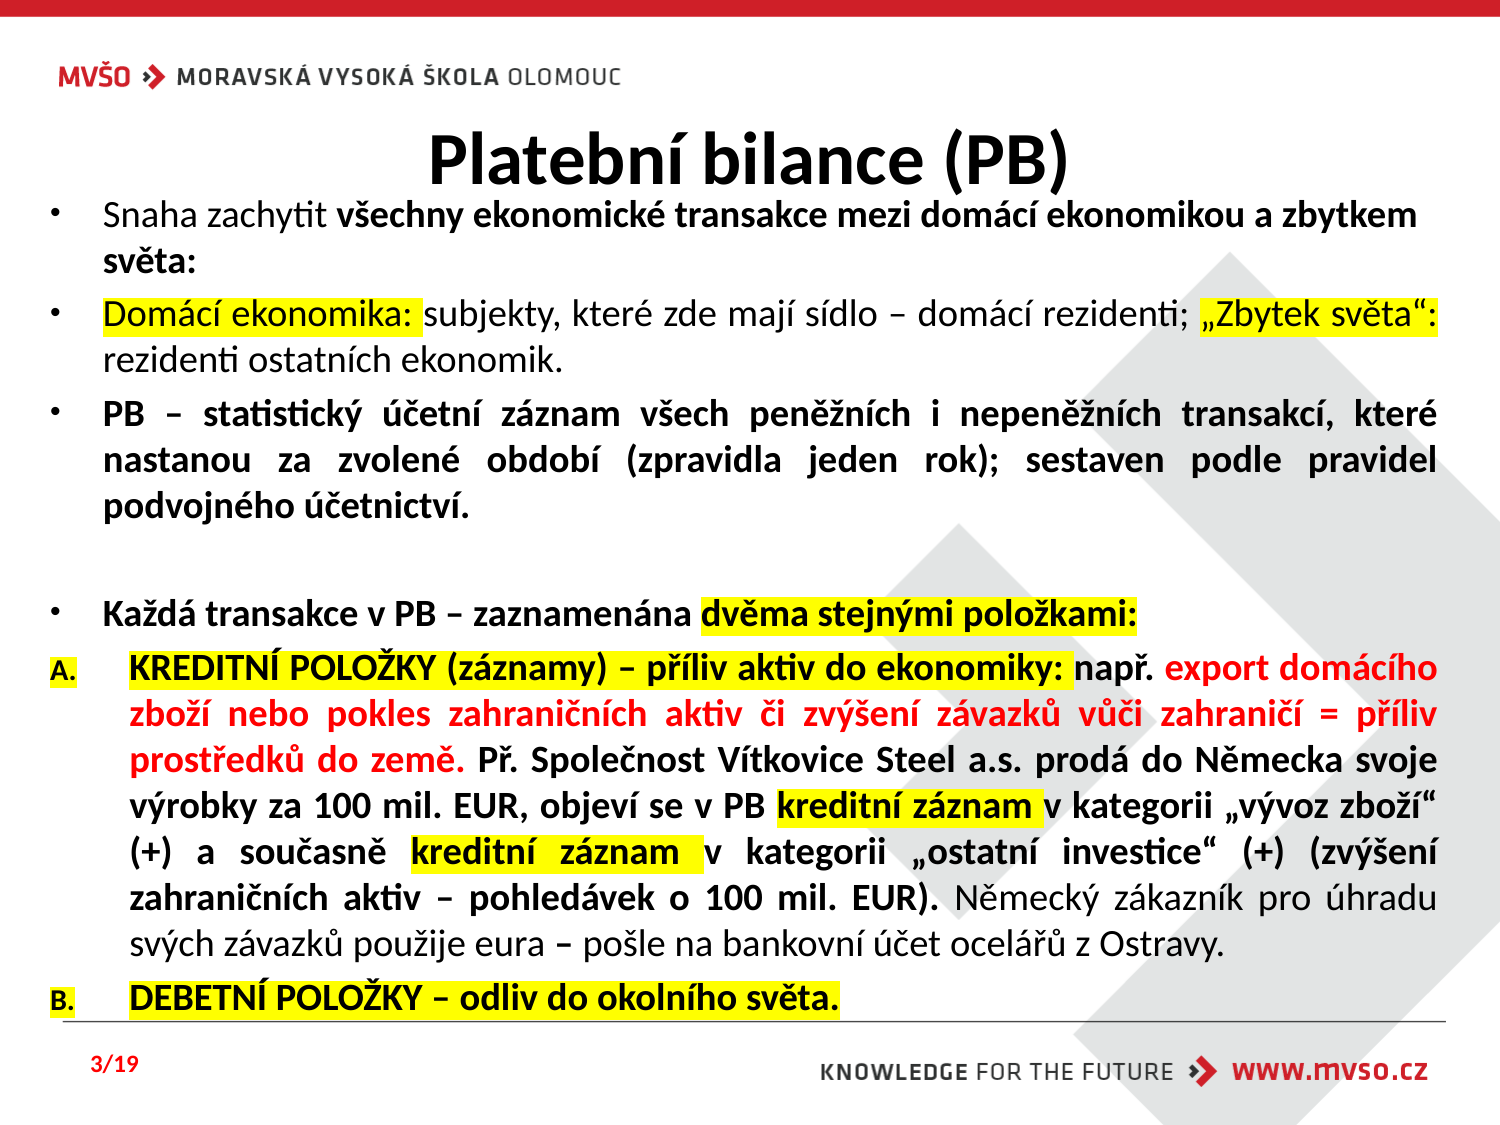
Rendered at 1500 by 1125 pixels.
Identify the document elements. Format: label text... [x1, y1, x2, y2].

list Snaha zachytit všechny ekonomické transakce mezi domácí ekonomikou a zbytkem světa: Domácí ekonomika: subjekty, které zde mají sídlo – domácí rezidenti; „Zbytek světa“: rezidenti ostatních ekonomik. PB – statistický účetní záznam všech peněžních i nepeněžních transakcí, které nastanou za zvolené období (zpravidla jeden rok); sestaven podle pravidel podvojného účetnictví. Každá transakce v PB – zaznamenána dvěma stejnými položkami: KREDITNÍ POLOŽKY (záznamy) – příliv aktiv do ekonomiky: např. export domácího zboží nebo pokles zahraničních aktiv či zvýšení závazků vůči zahraničí = příliv prostředků do země. Př. Společnost Vítkovice Steel a.s. prodá do Německa svoje výrobky za 100 mil. EUR, objeví se v PB kreditní záznam v kategorii „vývoz zboží“ (+) a současně kreditní záznam v kategorii „ostatní investice“ (+) (zvýšení zahraničních aktiv – pohledávek o 100 mil. EUR). Německý zákazník pro úhradu svých závazků použije eura – pošle na bankovní účet ocelářů z Ostravy. DEBETNÍ POLOŽKY – odliv do okolního světa. [34, 181, 1453, 1041]
text_box 3/19 [74, 1040, 213, 1085]
title Platební bilance (PB) [75, 60, 1425, 181]
picture [0, 0, 1500, 1125]
